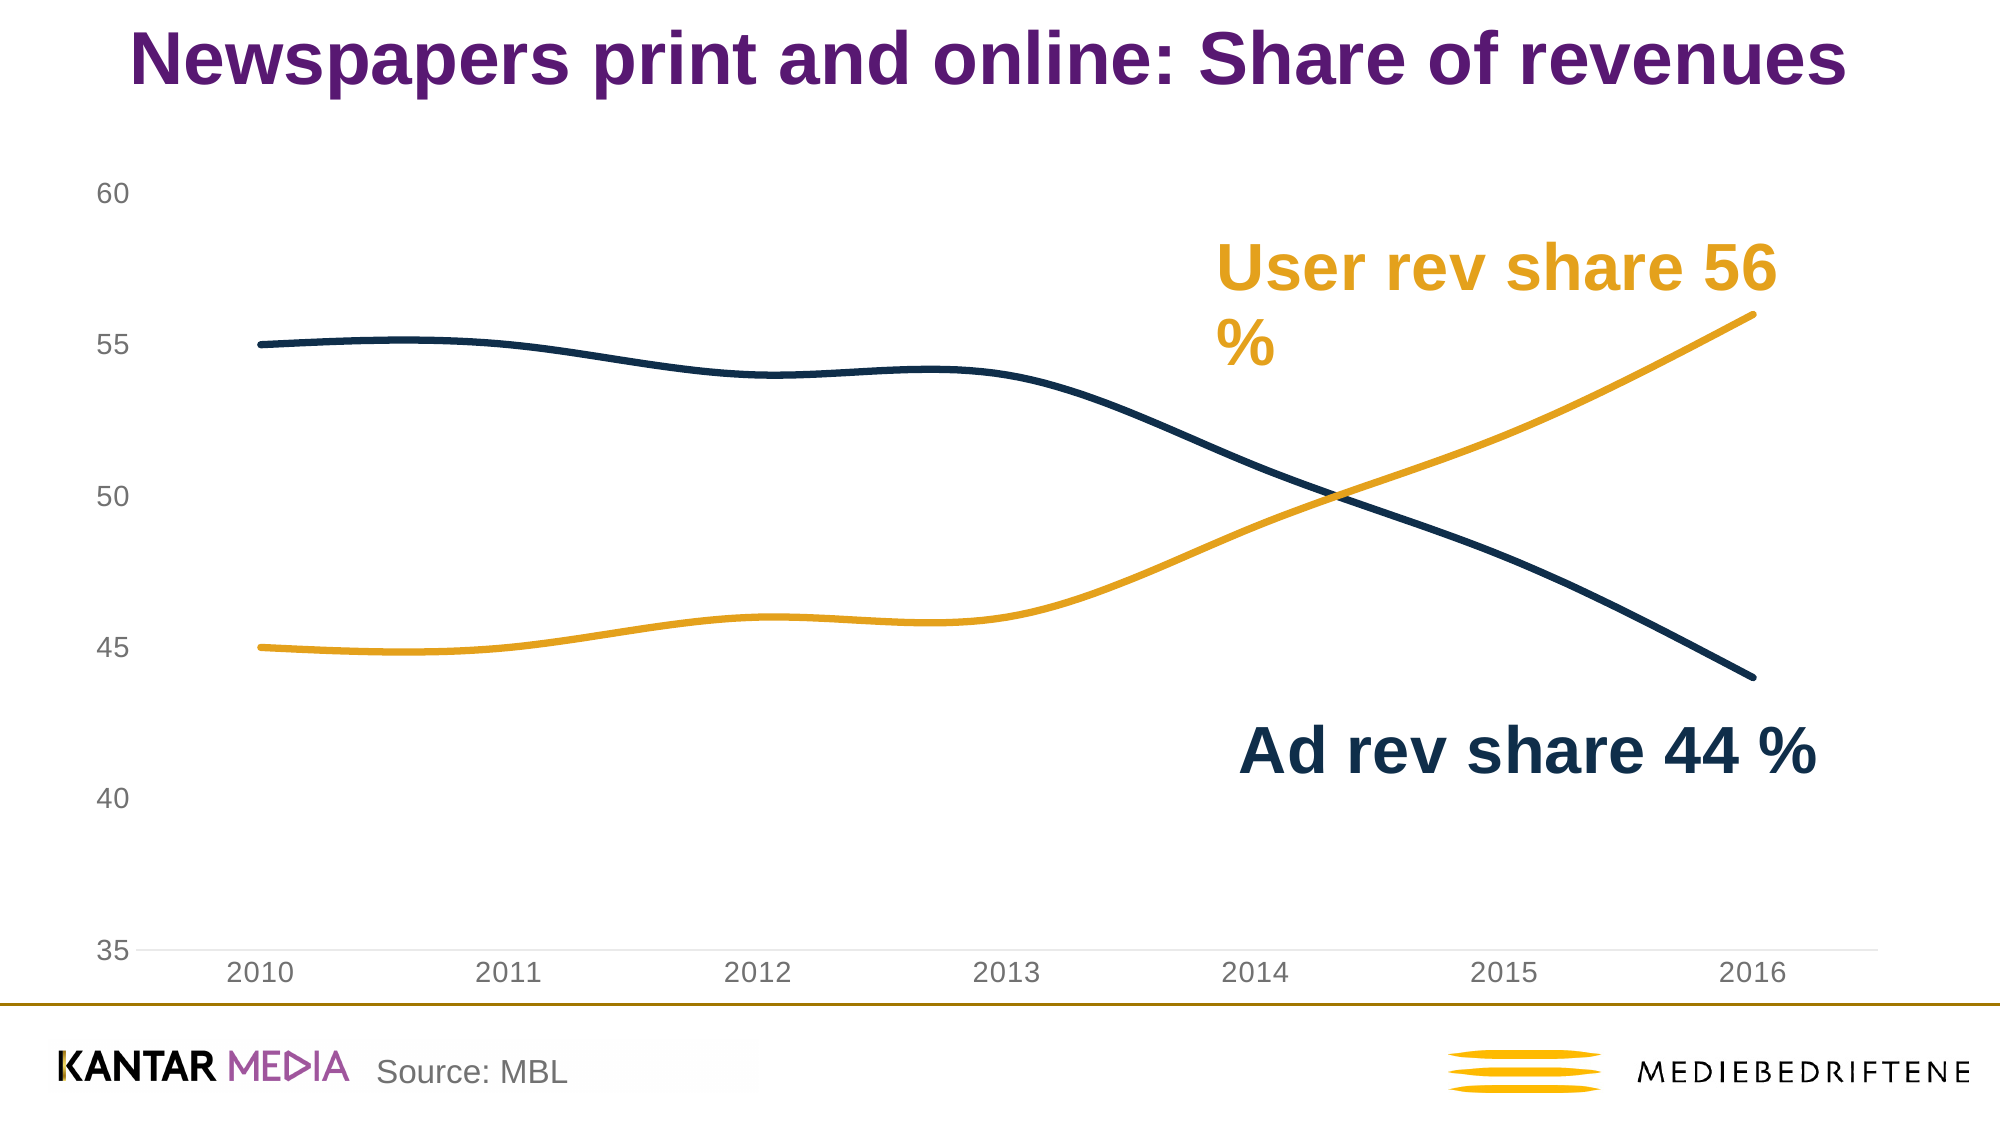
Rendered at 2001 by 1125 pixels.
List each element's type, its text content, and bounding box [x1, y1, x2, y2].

chart [58, 159, 1915, 1006]
text_box Source: MBL [376, 1050, 1117, 1091]
text_box Newspapers print and online: Share of revenues [0, 2, 2000, 118]
picture [48, 1039, 759, 1093]
picture [1448, 1050, 1969, 1093]
